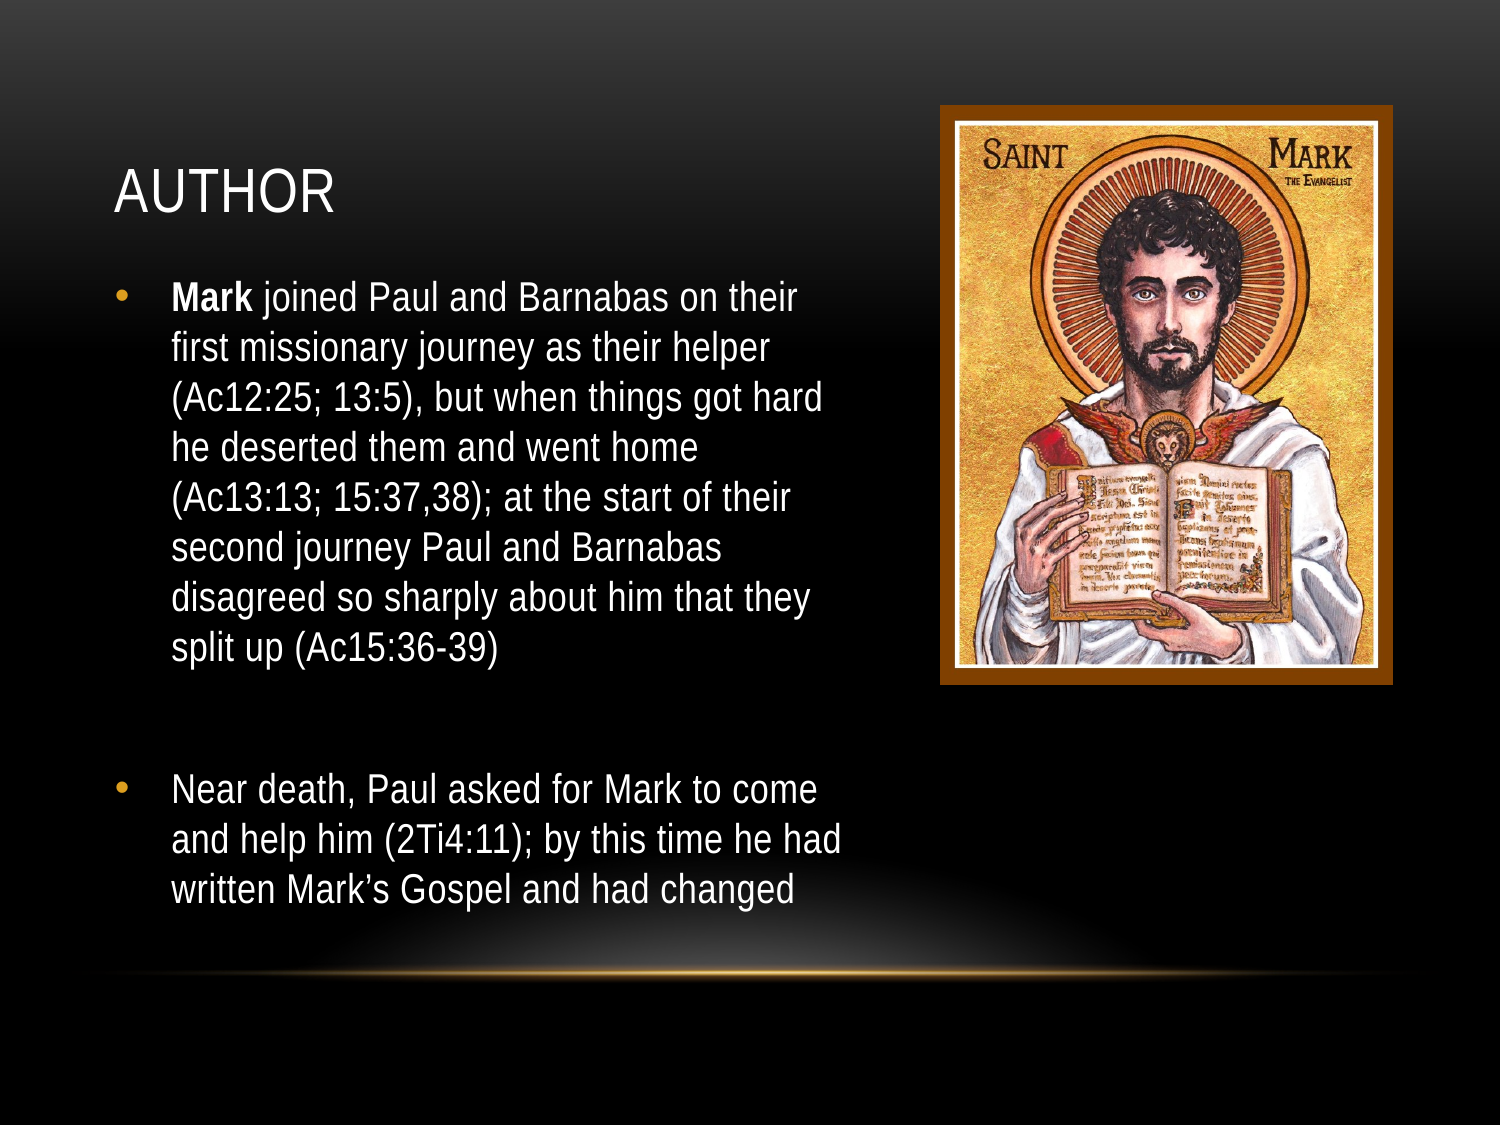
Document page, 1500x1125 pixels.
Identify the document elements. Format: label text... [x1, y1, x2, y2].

list Mark joined Paul and Barnabas on their first missionary journey as their helper (Ac12:25; 13:5), but when things got hard he deserted them and went home (Ac13:13; 15:37,38); at the start of their second journey Paul and Barnabas disagreed so sharply about him that they split up (Ac15:36-39) Near death, Paul asked for Mark to come and help him (2Ti4:11); by this time he had written Mark’s Gospel and had changed [99, 262, 863, 938]
picture [0, 0, 1500, 1125]
title Author [99, 45, 1400, 233]
